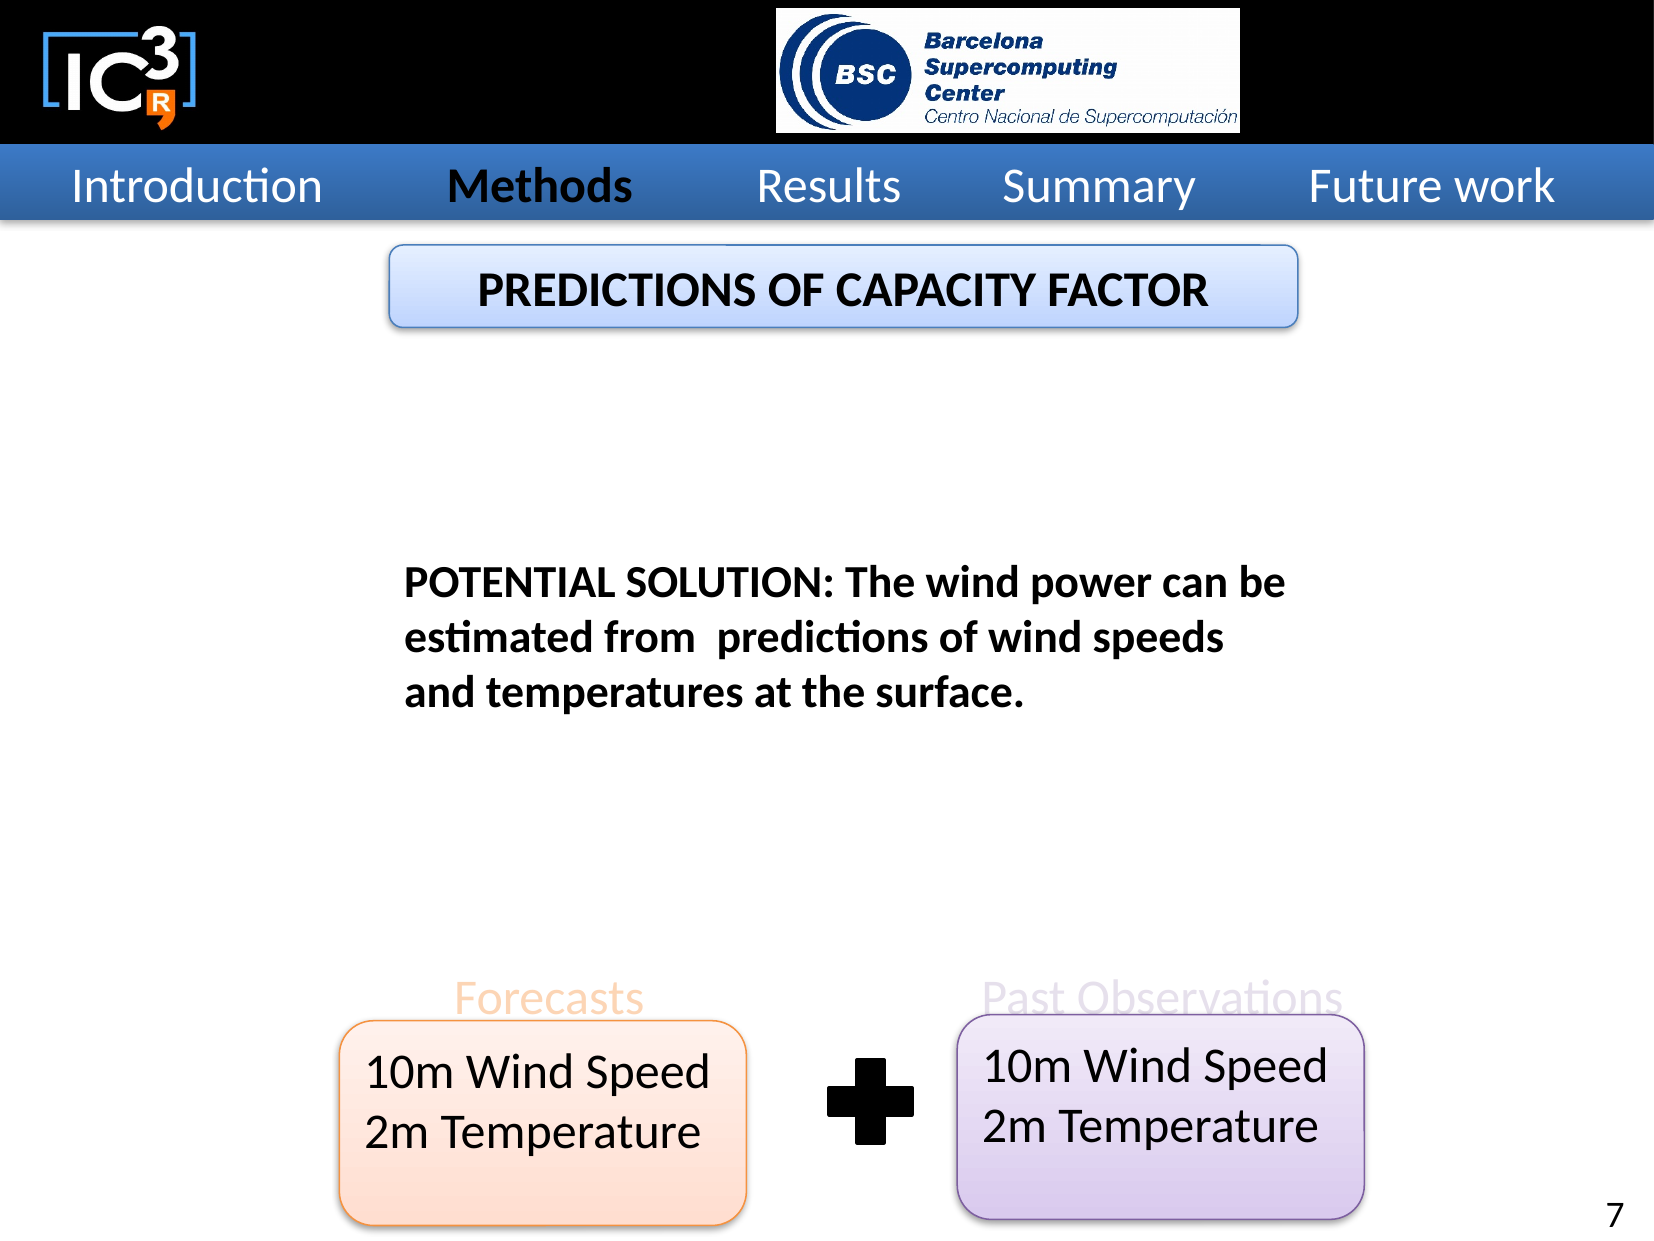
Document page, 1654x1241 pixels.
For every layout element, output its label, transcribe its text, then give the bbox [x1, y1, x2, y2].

text_box Past Observations [897, 956, 1427, 1032]
text_box 10m Wind Speed 2m Temperature [338, 1019, 748, 1227]
picture [1, 0, 231, 144]
text_box Forecasts [334, 957, 765, 1033]
picture [776, 8, 1240, 133]
text_box Introduction Methods Results Summary Future work [0, 144, 1654, 220]
text_box PREDICTIONS OF CAPACITY FACTOR [388, 244, 1299, 329]
text_box 10m Wind Speed 2m Temperature [956, 1013, 1366, 1221]
text_box [827, 1058, 914, 1145]
text_box 7 [1259, 1182, 1640, 1241]
text_box POTENTIAL SOLUTION: The wind power can be estimated from predictions of wind speeds and temperatures at the surface. [389, 544, 1315, 724]
